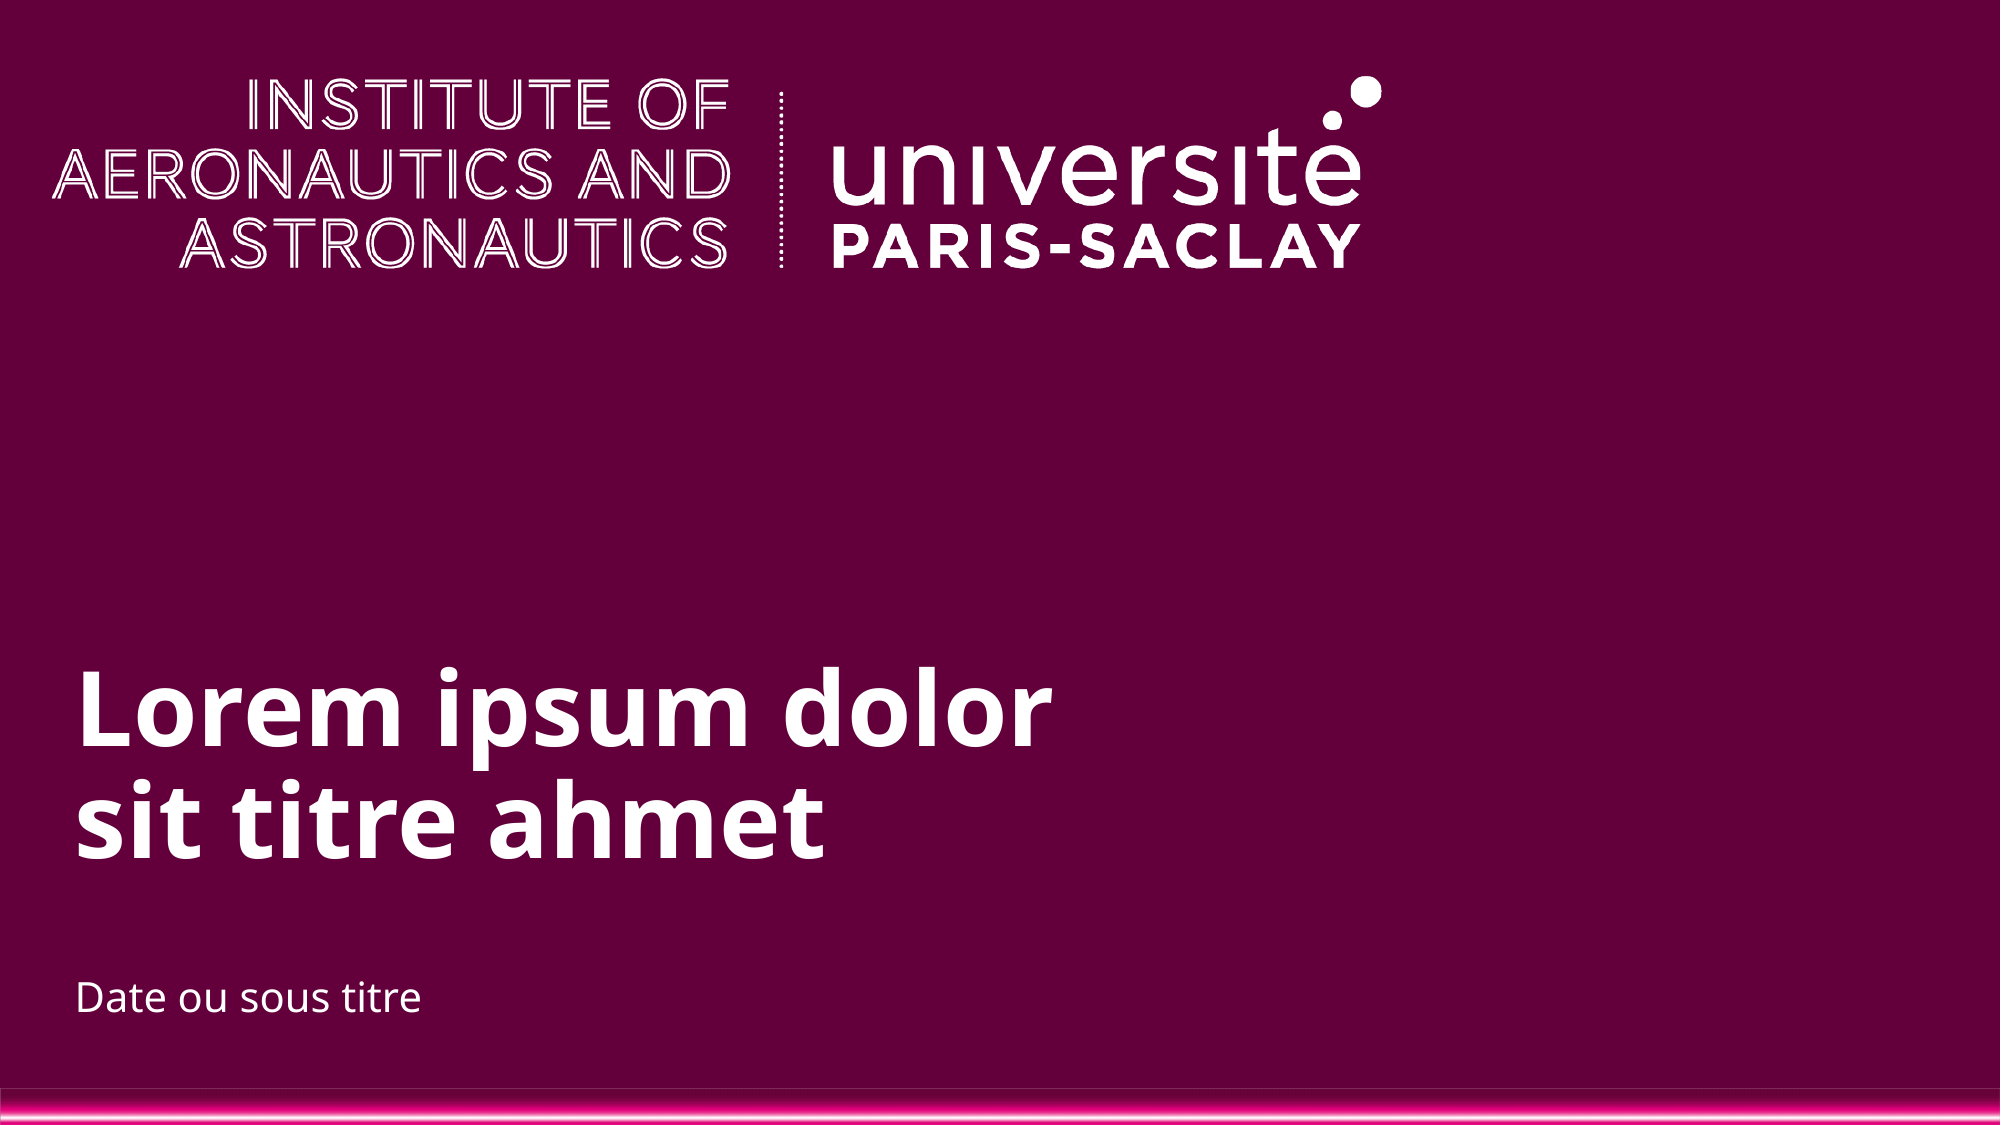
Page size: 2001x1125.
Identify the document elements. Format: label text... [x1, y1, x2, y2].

picture [0, 24, 1433, 320]
title Lorem ipsum dolor sit titre ahmet [59, 355, 1877, 889]
subtitle Date ou sous titre [59, 907, 1107, 1030]
picture [2, 1089, 1998, 1124]
